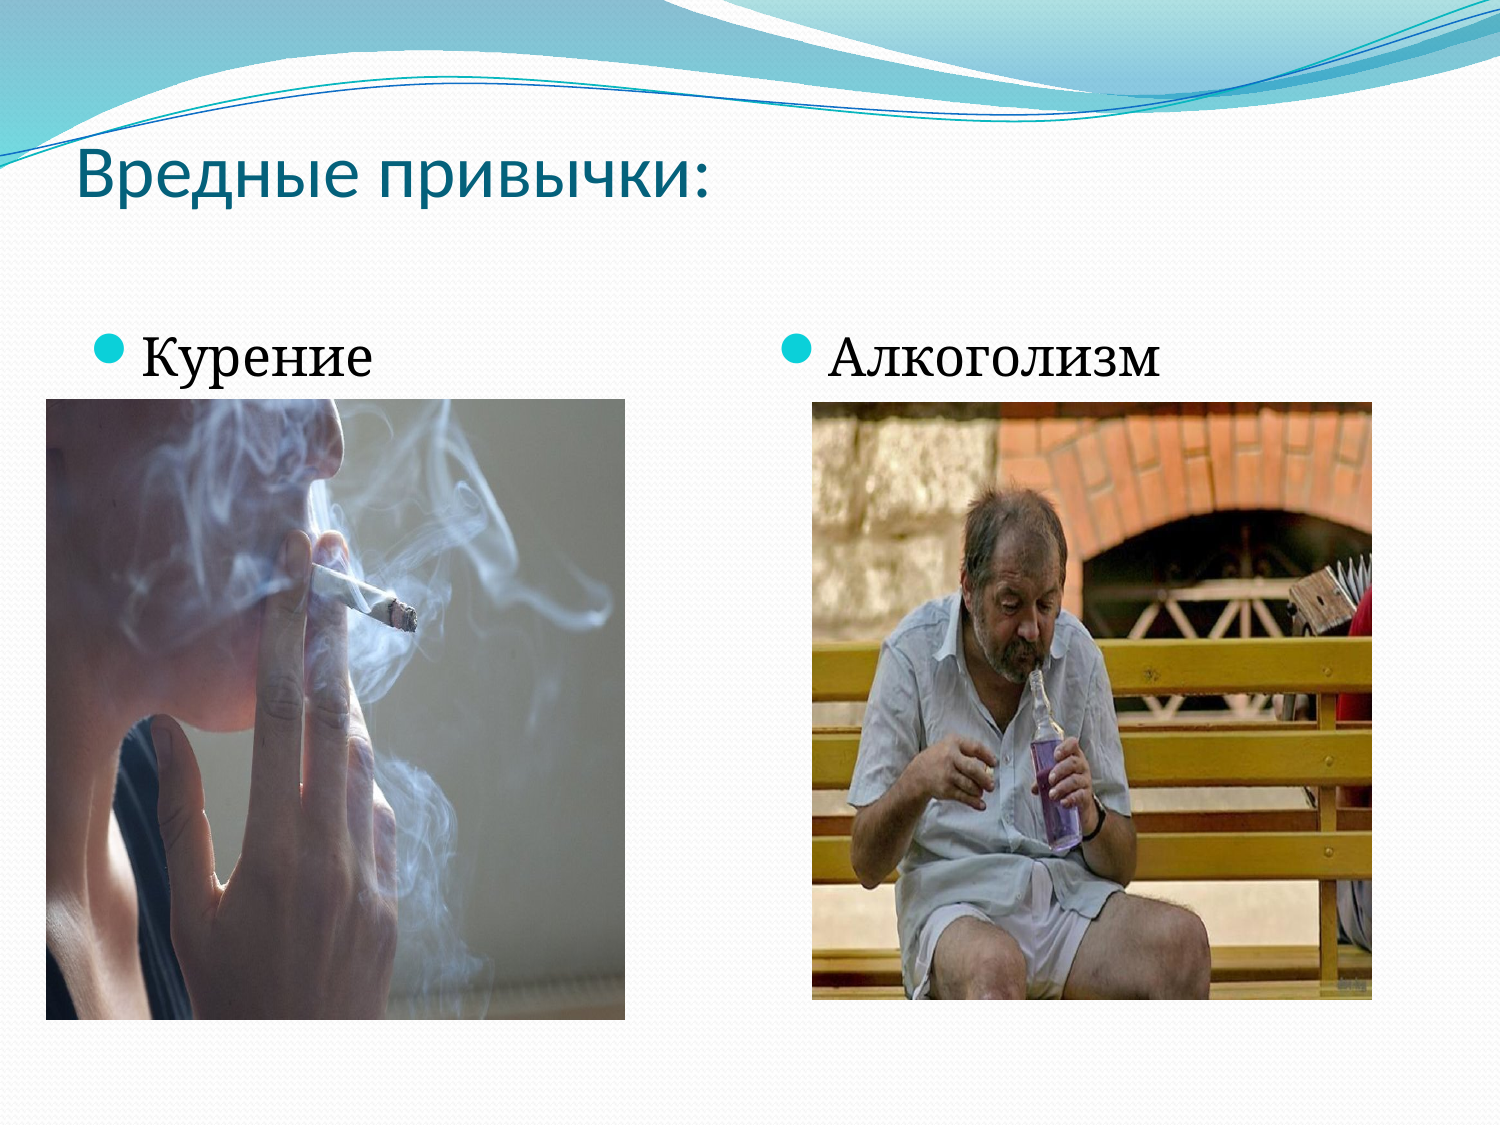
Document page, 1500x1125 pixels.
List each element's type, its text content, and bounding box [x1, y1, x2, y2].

list Алкоголизм [762, 314, 1425, 1043]
picture [46, 399, 626, 1020]
picture [812, 402, 1373, 1001]
list Курение [75, 314, 738, 1043]
title Вредные привычки: [75, 115, 1425, 303]
